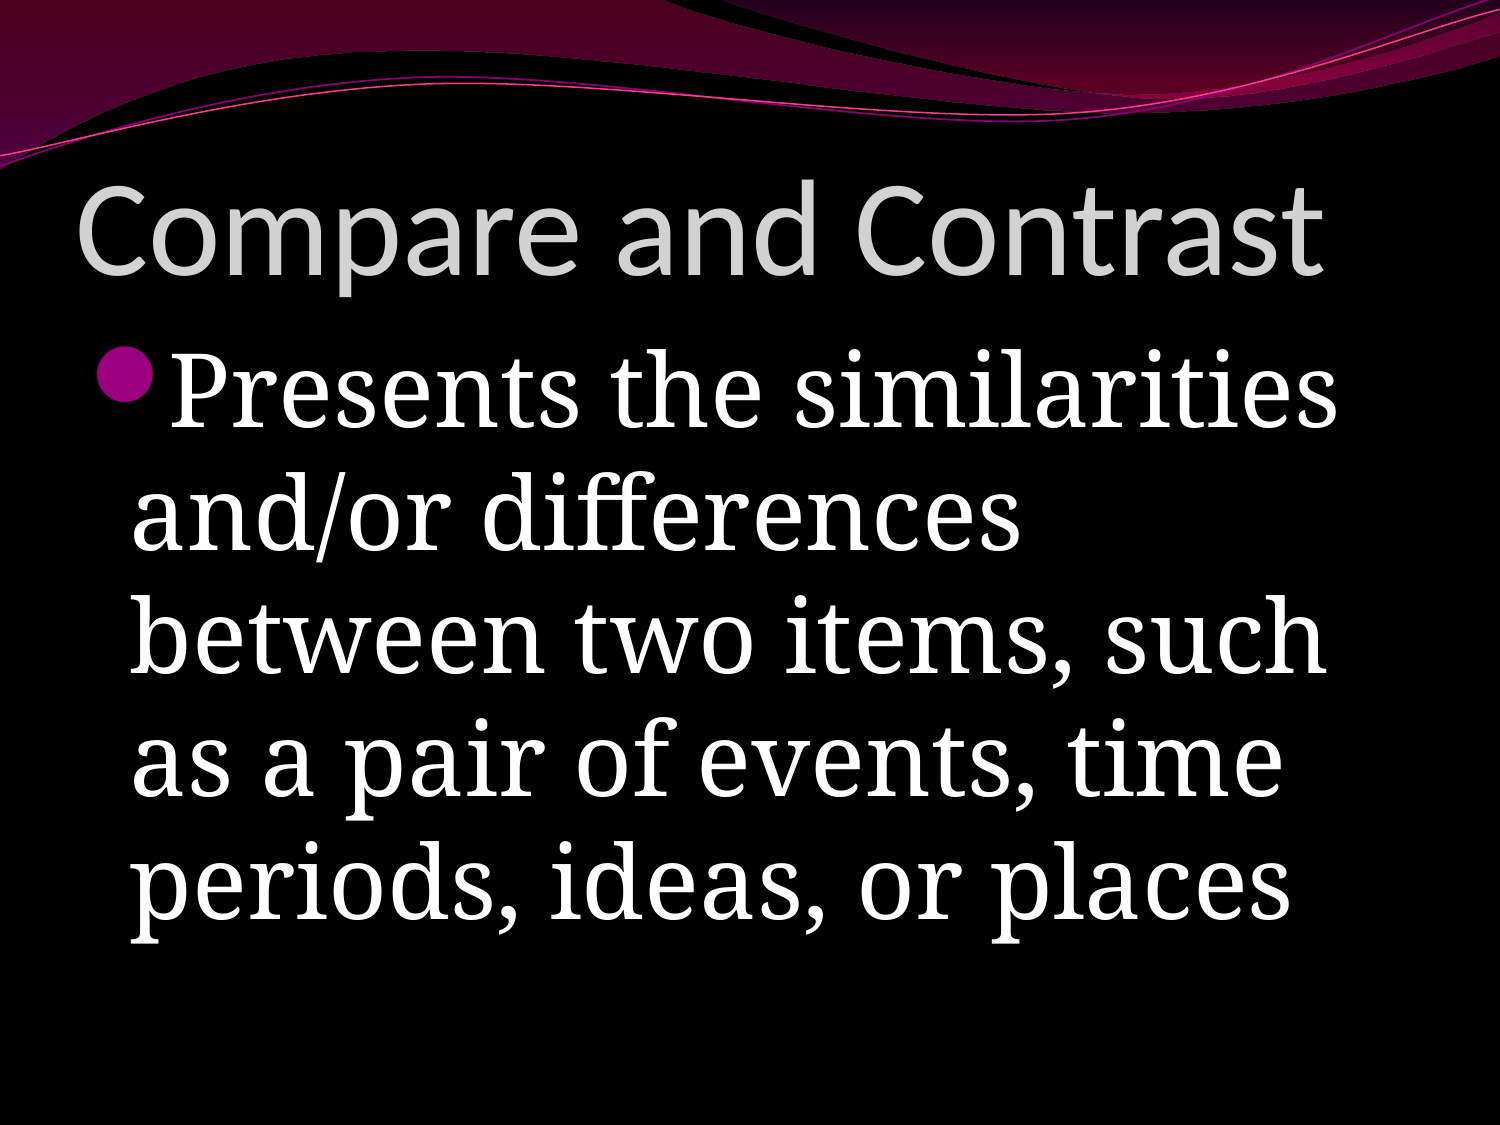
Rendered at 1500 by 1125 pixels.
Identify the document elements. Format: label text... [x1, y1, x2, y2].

list Presents the similarities and/or differences between two items, such as a pair of events, time periods, ideas, or places [75, 317, 1425, 1038]
title Compare and Contrast [75, 115, 1425, 303]
